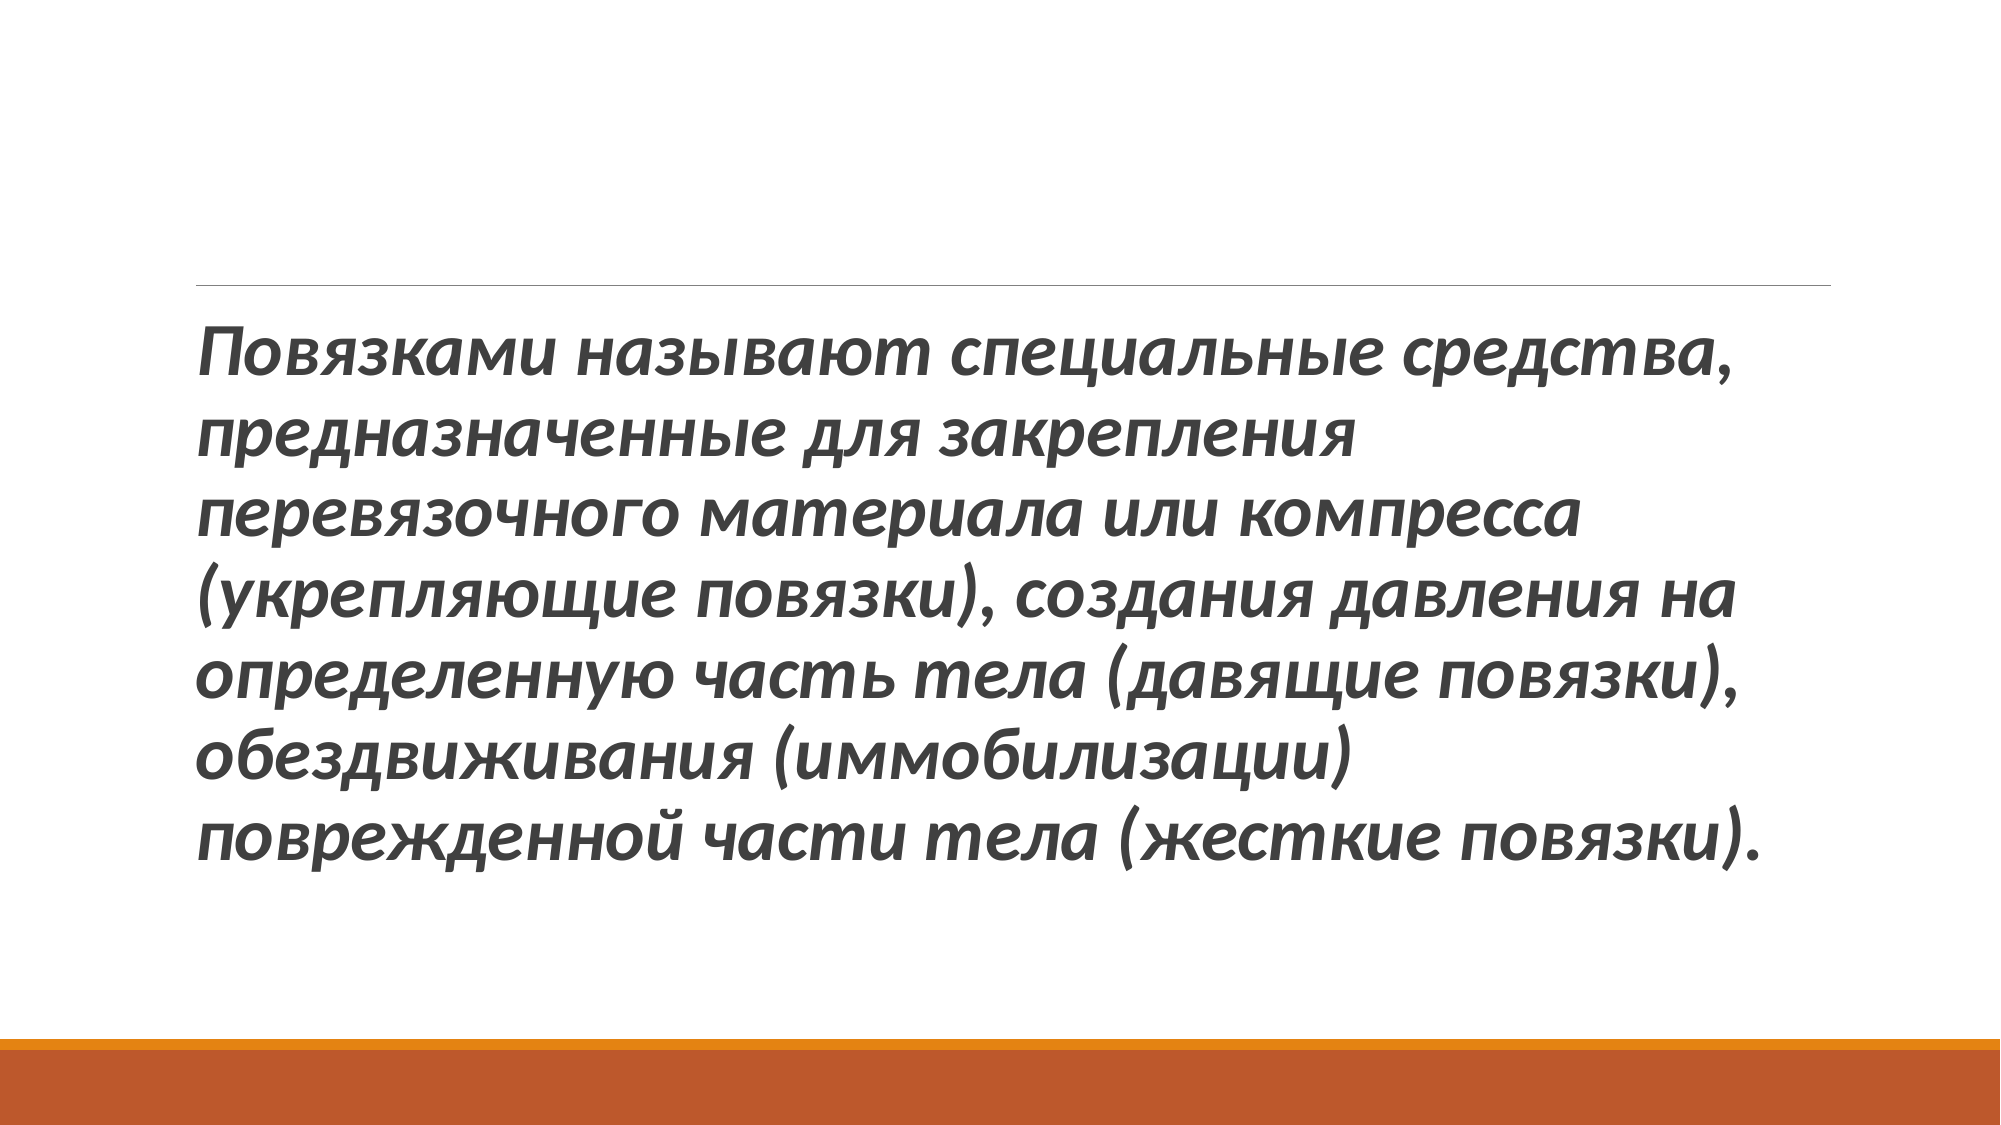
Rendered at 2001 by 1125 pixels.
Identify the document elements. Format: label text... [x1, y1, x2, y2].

list Повязками называют специальные средства, предназначенные для закрепления перевязочного материала или компресса (укрепляющие повязки), создания давления на определенную часть тела (давящие повязки), обездвиживания (иммобилизации) поврежденной части тела (жесткие повязки). [180, 302, 1830, 963]
